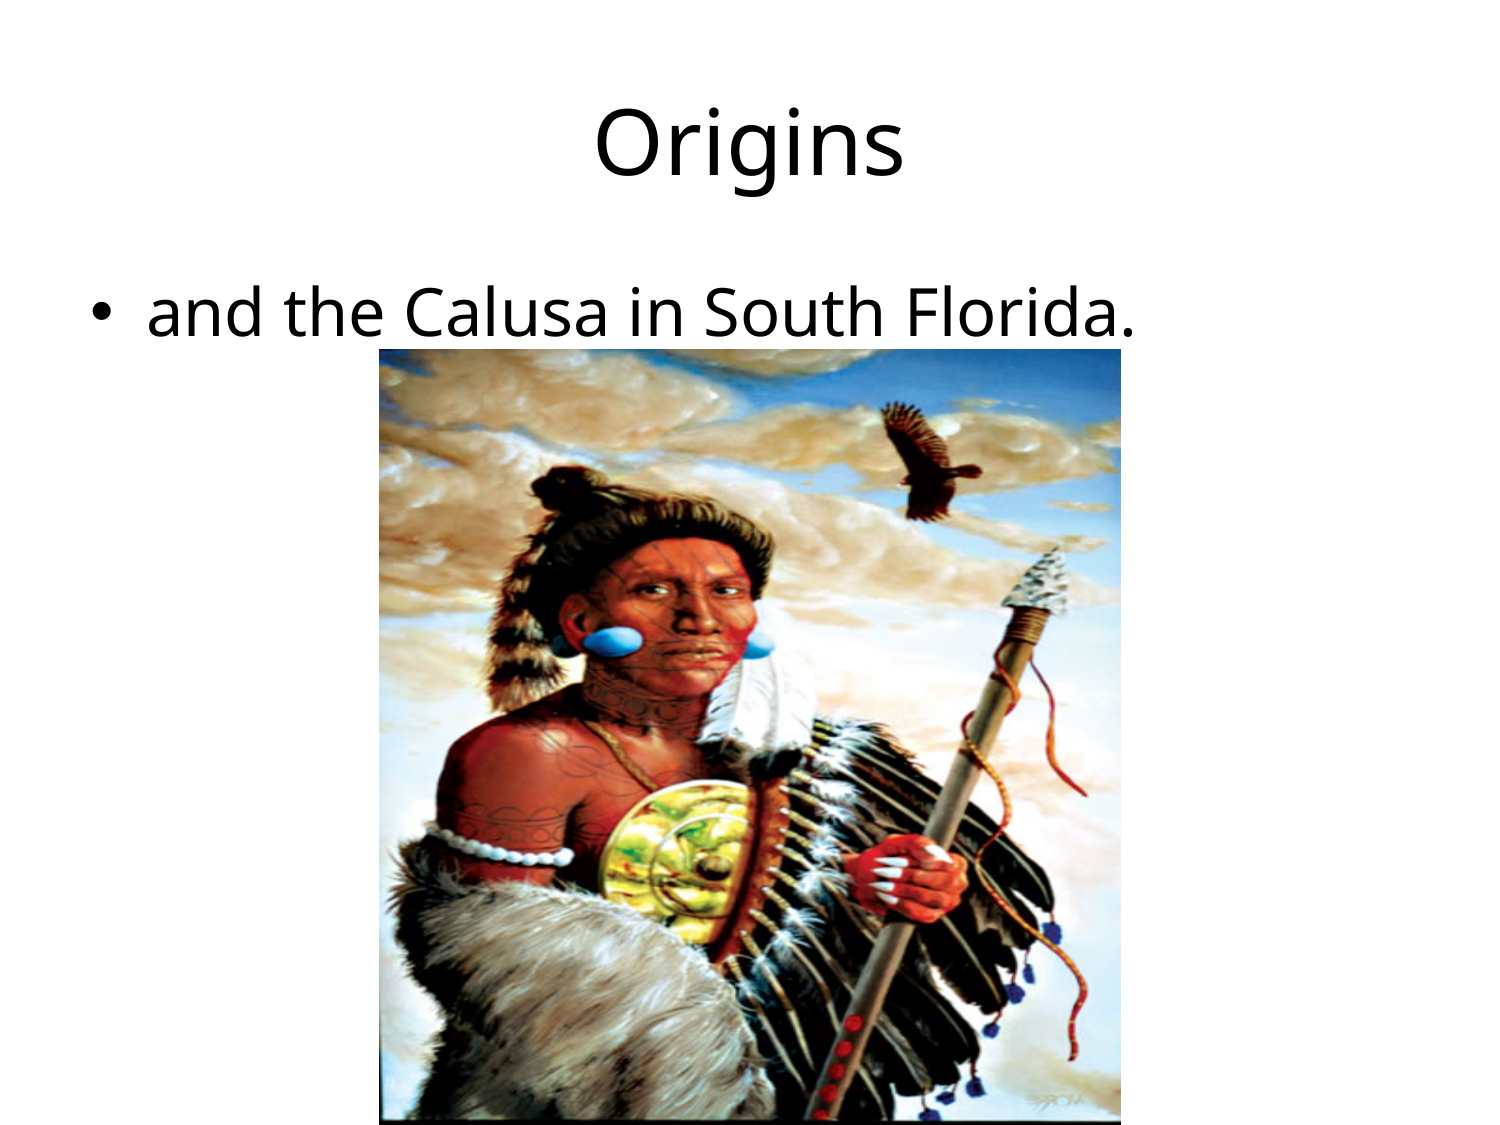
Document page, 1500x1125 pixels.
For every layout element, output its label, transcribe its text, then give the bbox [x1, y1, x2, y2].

list and the Calusa in South Florida. [75, 262, 1425, 1005]
picture [379, 349, 1121, 1125]
title Origins [75, 45, 1425, 233]
